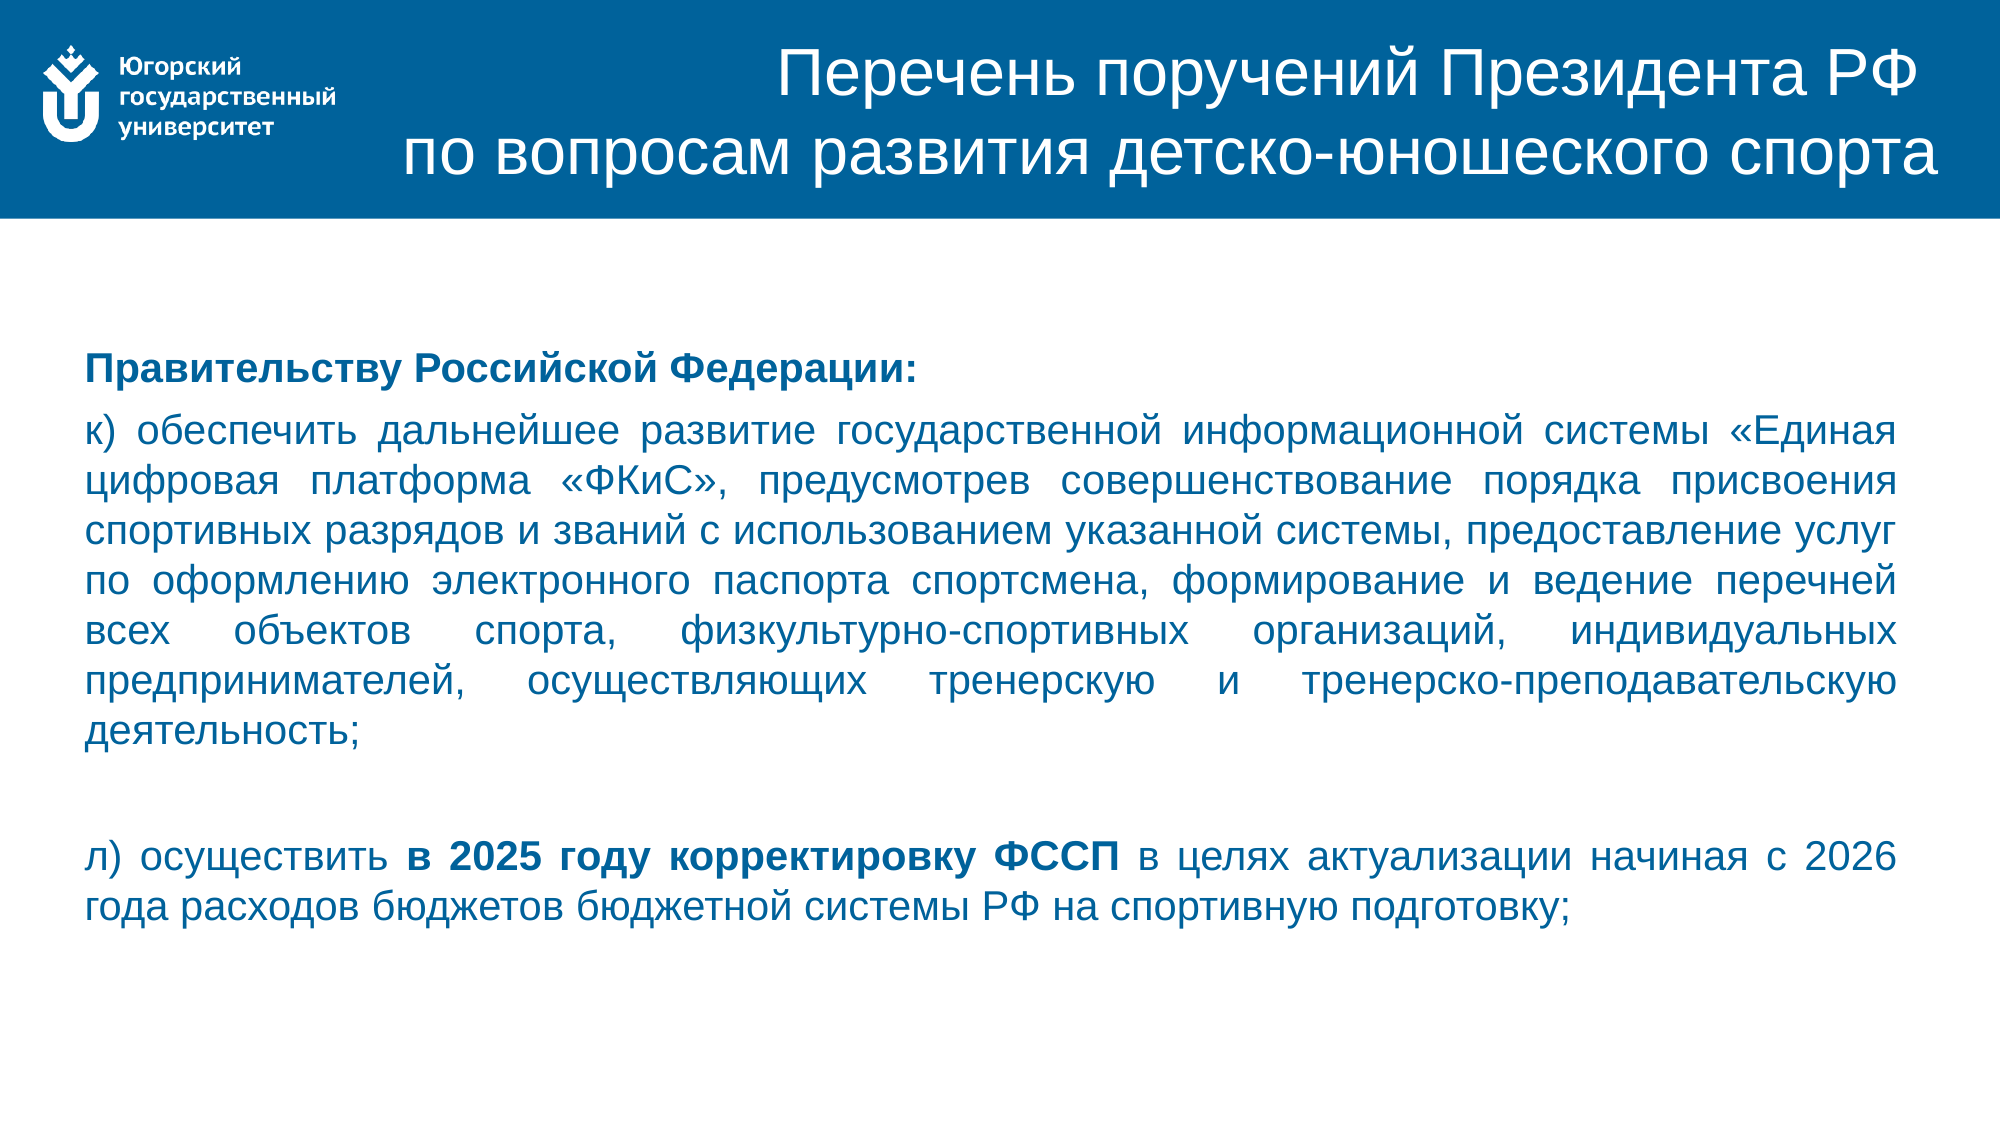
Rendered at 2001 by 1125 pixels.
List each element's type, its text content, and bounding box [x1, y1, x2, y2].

text_box Перечень поручений Президента РФ по вопросам развития детско-юношеского спорта [378, 20, 1955, 196]
list Правительству Российской Федерации: к) обеспечить дальнейшее развитие государственной информационной системы «Единая цифровая платформа «ФКиС», предусмотрев совершенствование порядка присвоения спортивных разрядов и званий с использованием указанной системы, предоставление услуг по оформлению электронного паспорта спортсмена, формирование и ведение перечней всех объектов спорта, физкультурно-спортивных организаций, индивидуальных предпринимателей, осуществляющих тренерскую и тренерско-преподавательскую деятельность; л) осуществить в 2025 году корректировку ФССП в целях актуализации начиная с 2026 года расходов бюджетов бюджетной системы РФ на спортивную подготовку; [69, 333, 1913, 928]
picture [43, 45, 335, 142]
text_box [0, 0, 2000, 221]
